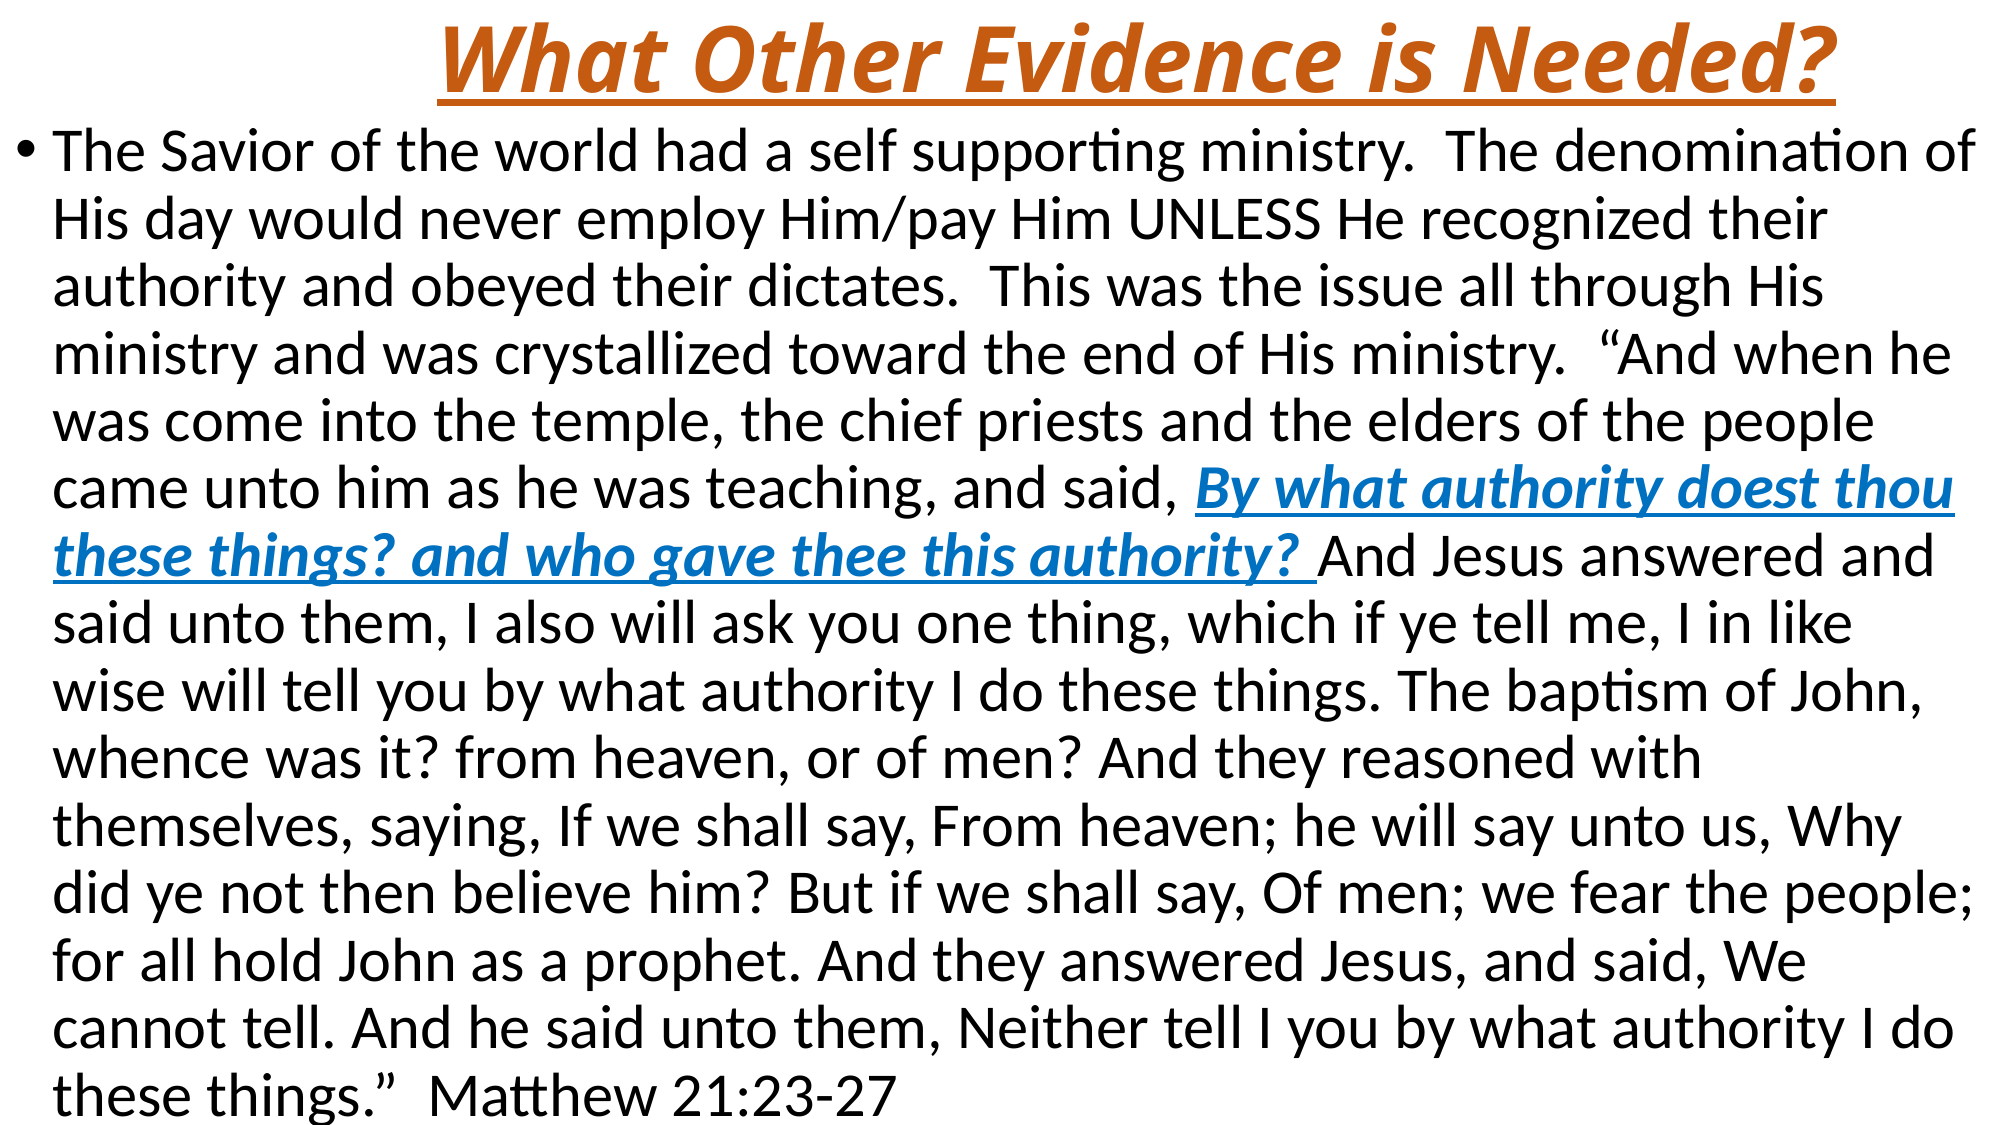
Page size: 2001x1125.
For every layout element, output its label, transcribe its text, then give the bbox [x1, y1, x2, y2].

list The Savior of the world had a self supporting ministry. The denomination of His day would never employ Him/pay Him UNLESS He recognized their authority and obeyed their dictates. This was the issue all through His ministry and was crystallized toward the end of His ministry. “And when he was come into the temple, the chief priests and the elders of the people came unto him as he was teaching, and said, By what authority doest thou these things? and who gave thee this authority? And Jesus answered and said unto them, I also will ask you one thing, which if ye tell me, I in like wise will tell you by what authority I do these things. The baptism of John, whence was it? from heaven, or of men? And they reasoned with themselves, saying, If we shall say, From heaven; he will say unto us, Why did ye not then believe him? But if we shall say, Of men; we fear the people; for all hold John as a prophet. And they answered Jesus, and said, We cannot tell. And he said unto them, Neither tell I you by what authority I do these things.” Matthew 21:23-27 [0, 110, 2000, 1125]
title What Other Evidence is Needed? [137, 0, 1863, 110]
